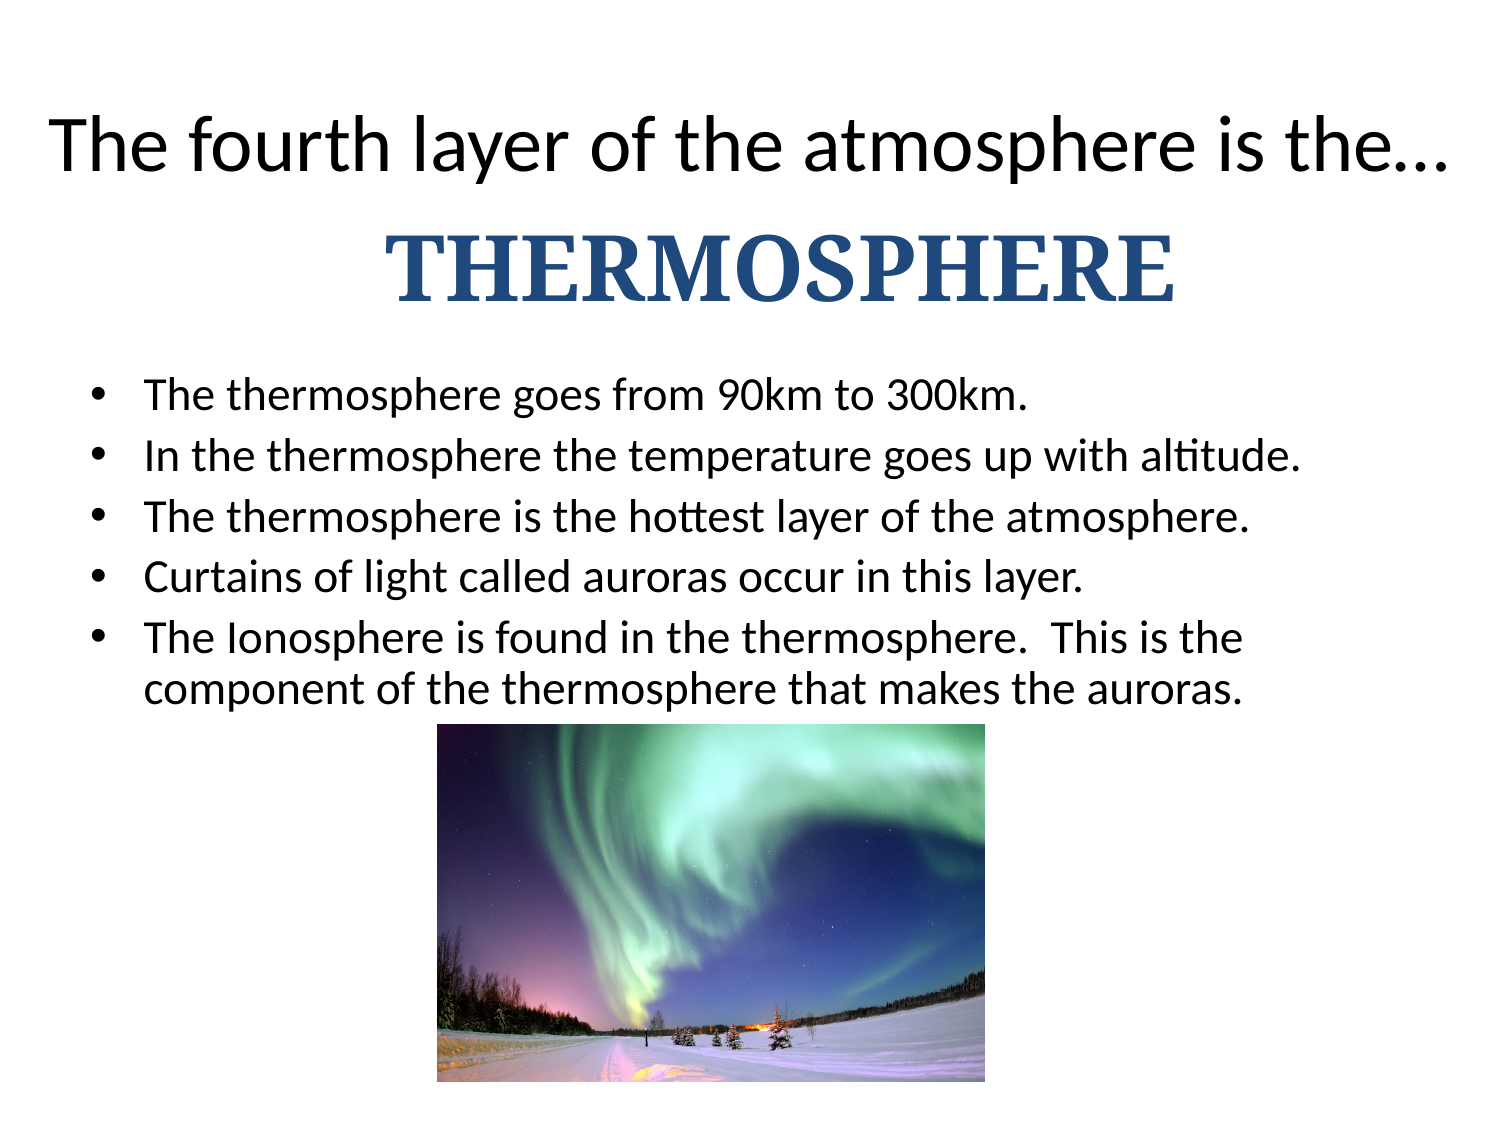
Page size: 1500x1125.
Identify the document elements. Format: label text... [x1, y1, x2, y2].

list The thermosphere goes from 90km to 300km. In the thermosphere the temperature goes up with altitude. The thermosphere is the hottest layer of the atmosphere. Curtains of light called auroras occur in this layer. The Ionosphere is found in the thermosphere. This is the component of the thermosphere that makes the auroras. [75, 362, 1425, 725]
title The fourth layer of the atmosphere is the… [0, 45, 1500, 233]
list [437, 724, 985, 1082]
text_box THERMOSPHERE [362, 199, 1200, 330]
